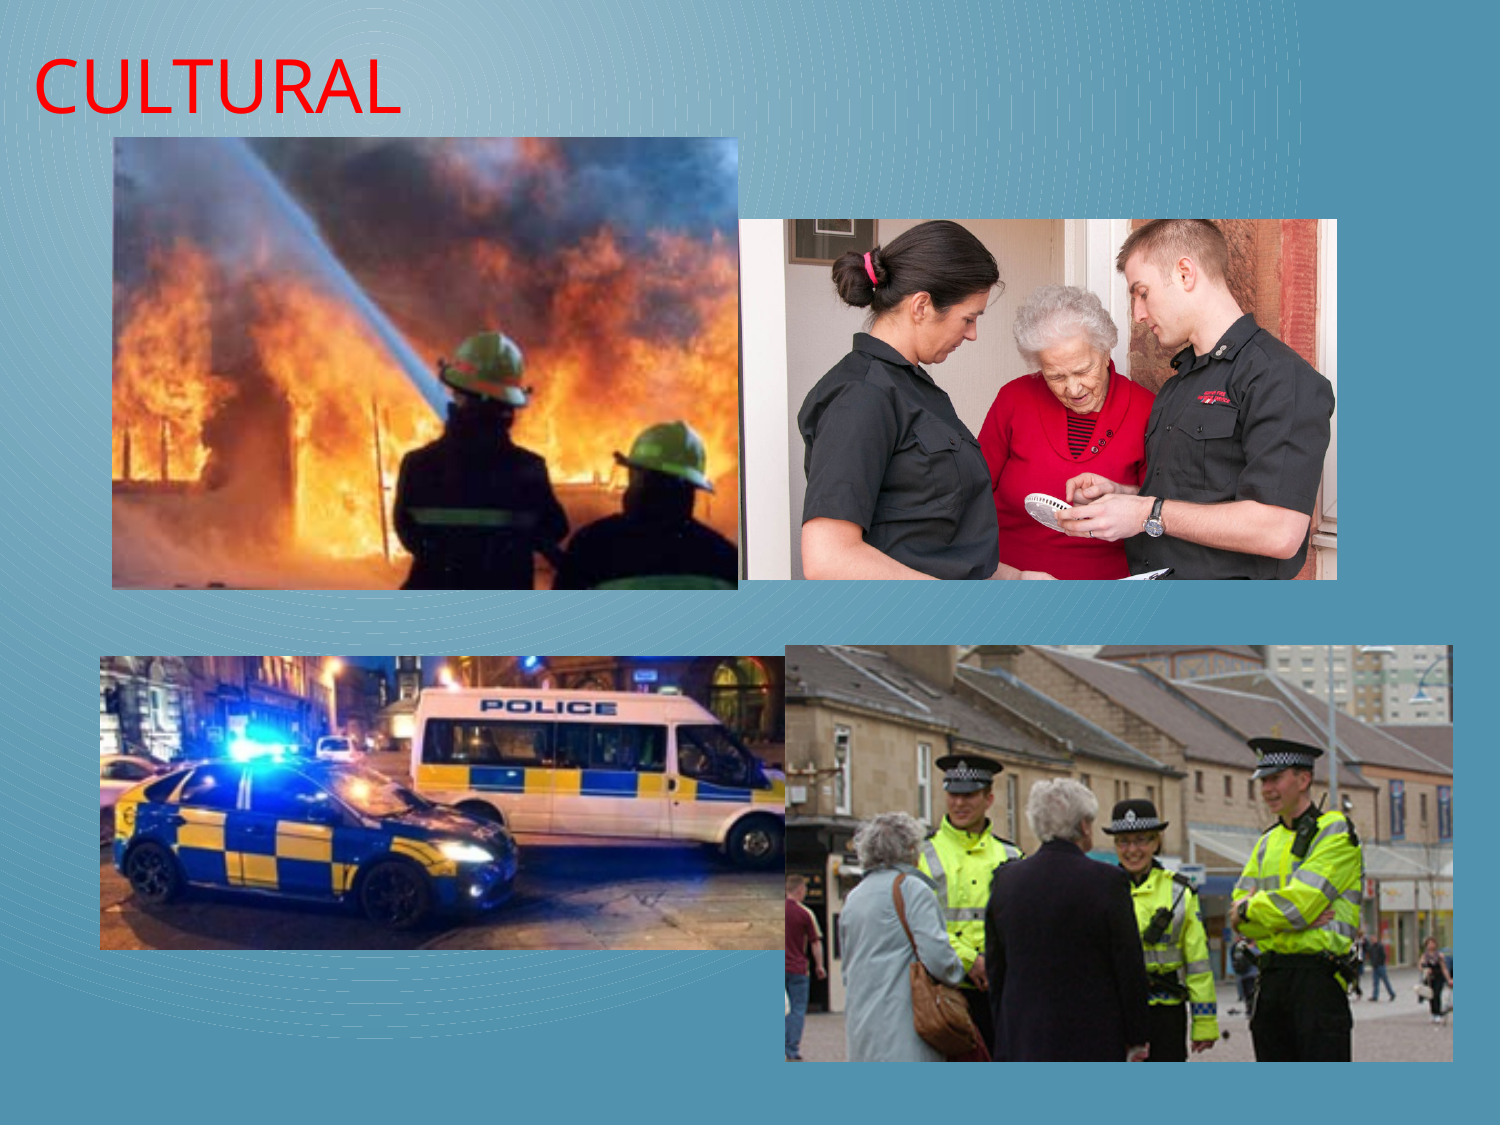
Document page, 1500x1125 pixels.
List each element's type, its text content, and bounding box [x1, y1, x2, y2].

picture [100, 644, 1453, 1063]
picture [111, 136, 1337, 590]
title Cultural [17, 30, 538, 149]
